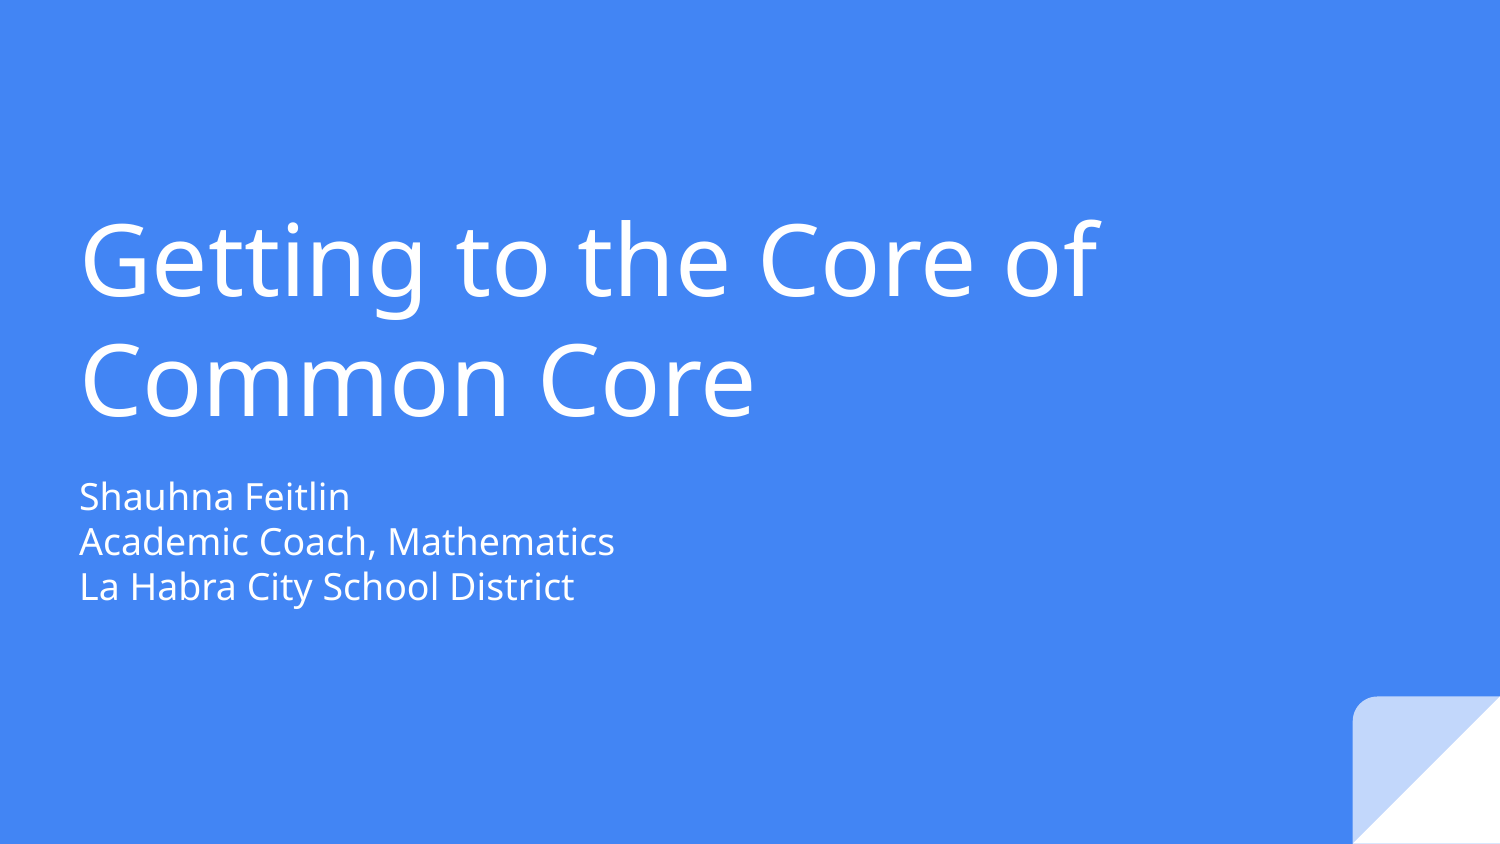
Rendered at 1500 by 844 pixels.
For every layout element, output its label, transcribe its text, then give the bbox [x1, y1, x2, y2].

subtitle Shauhna Feitlin Academic Coach, Mathematics La Habra City School District [64, 457, 1413, 676]
title Getting to the Core of Common Core [64, 298, 1413, 452]
